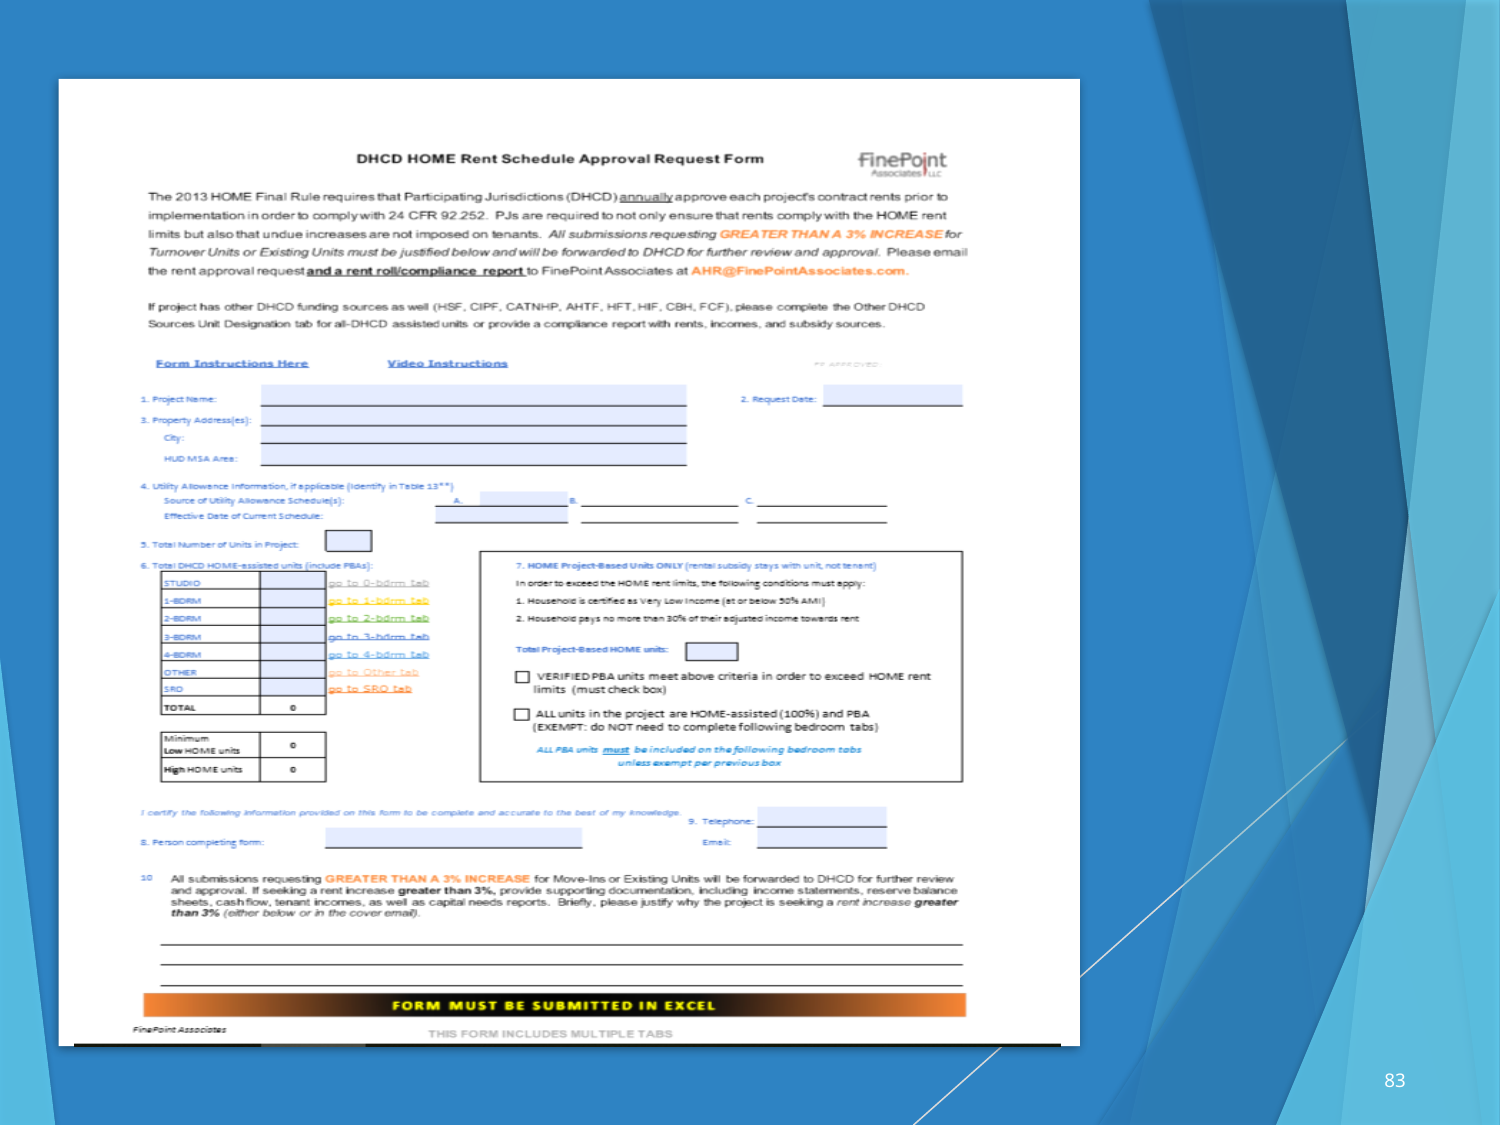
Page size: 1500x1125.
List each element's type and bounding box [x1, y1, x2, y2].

list [73, 86, 1062, 1047]
text_box [0, 0, 1500, 1125]
